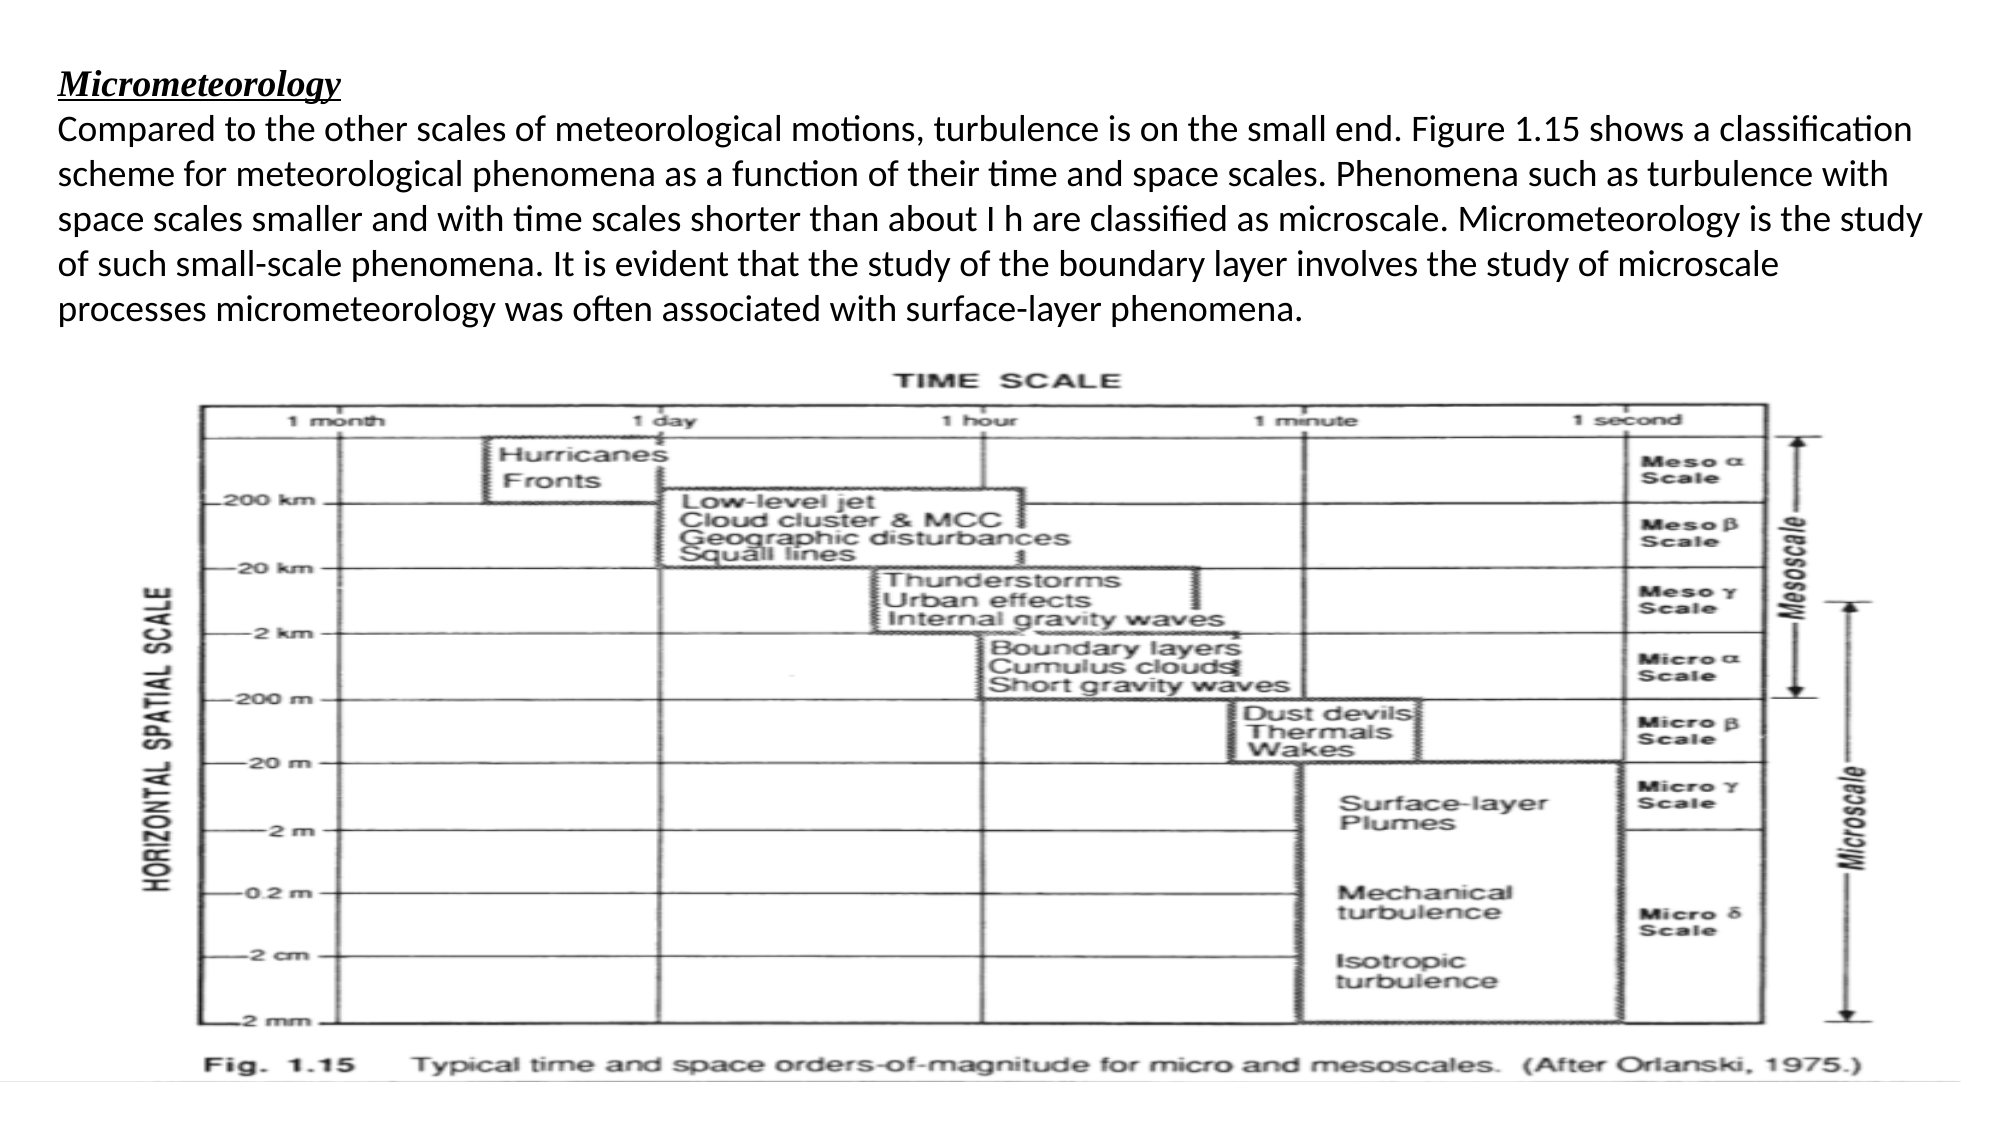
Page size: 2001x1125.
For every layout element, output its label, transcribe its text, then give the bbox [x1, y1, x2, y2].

picture [0, 359, 1961, 1082]
text_box Micrometeorology Compared to the other scales of meteorological motions, turbulence is on the small end. Figure 1.15 shows a classification scheme for meteorological phenomena as a function of their time and space scales. Phenomena such as turbulence with space scales smaller and with time scales shorter than about I h are classified as microscale. Micrometeorology is the study of such small-scale phenomena. It is evident that the study of the boundary layer involves the study of microscale processes micrometeorology was often associated with surface-layer phenomena. [42, 51, 1944, 337]
